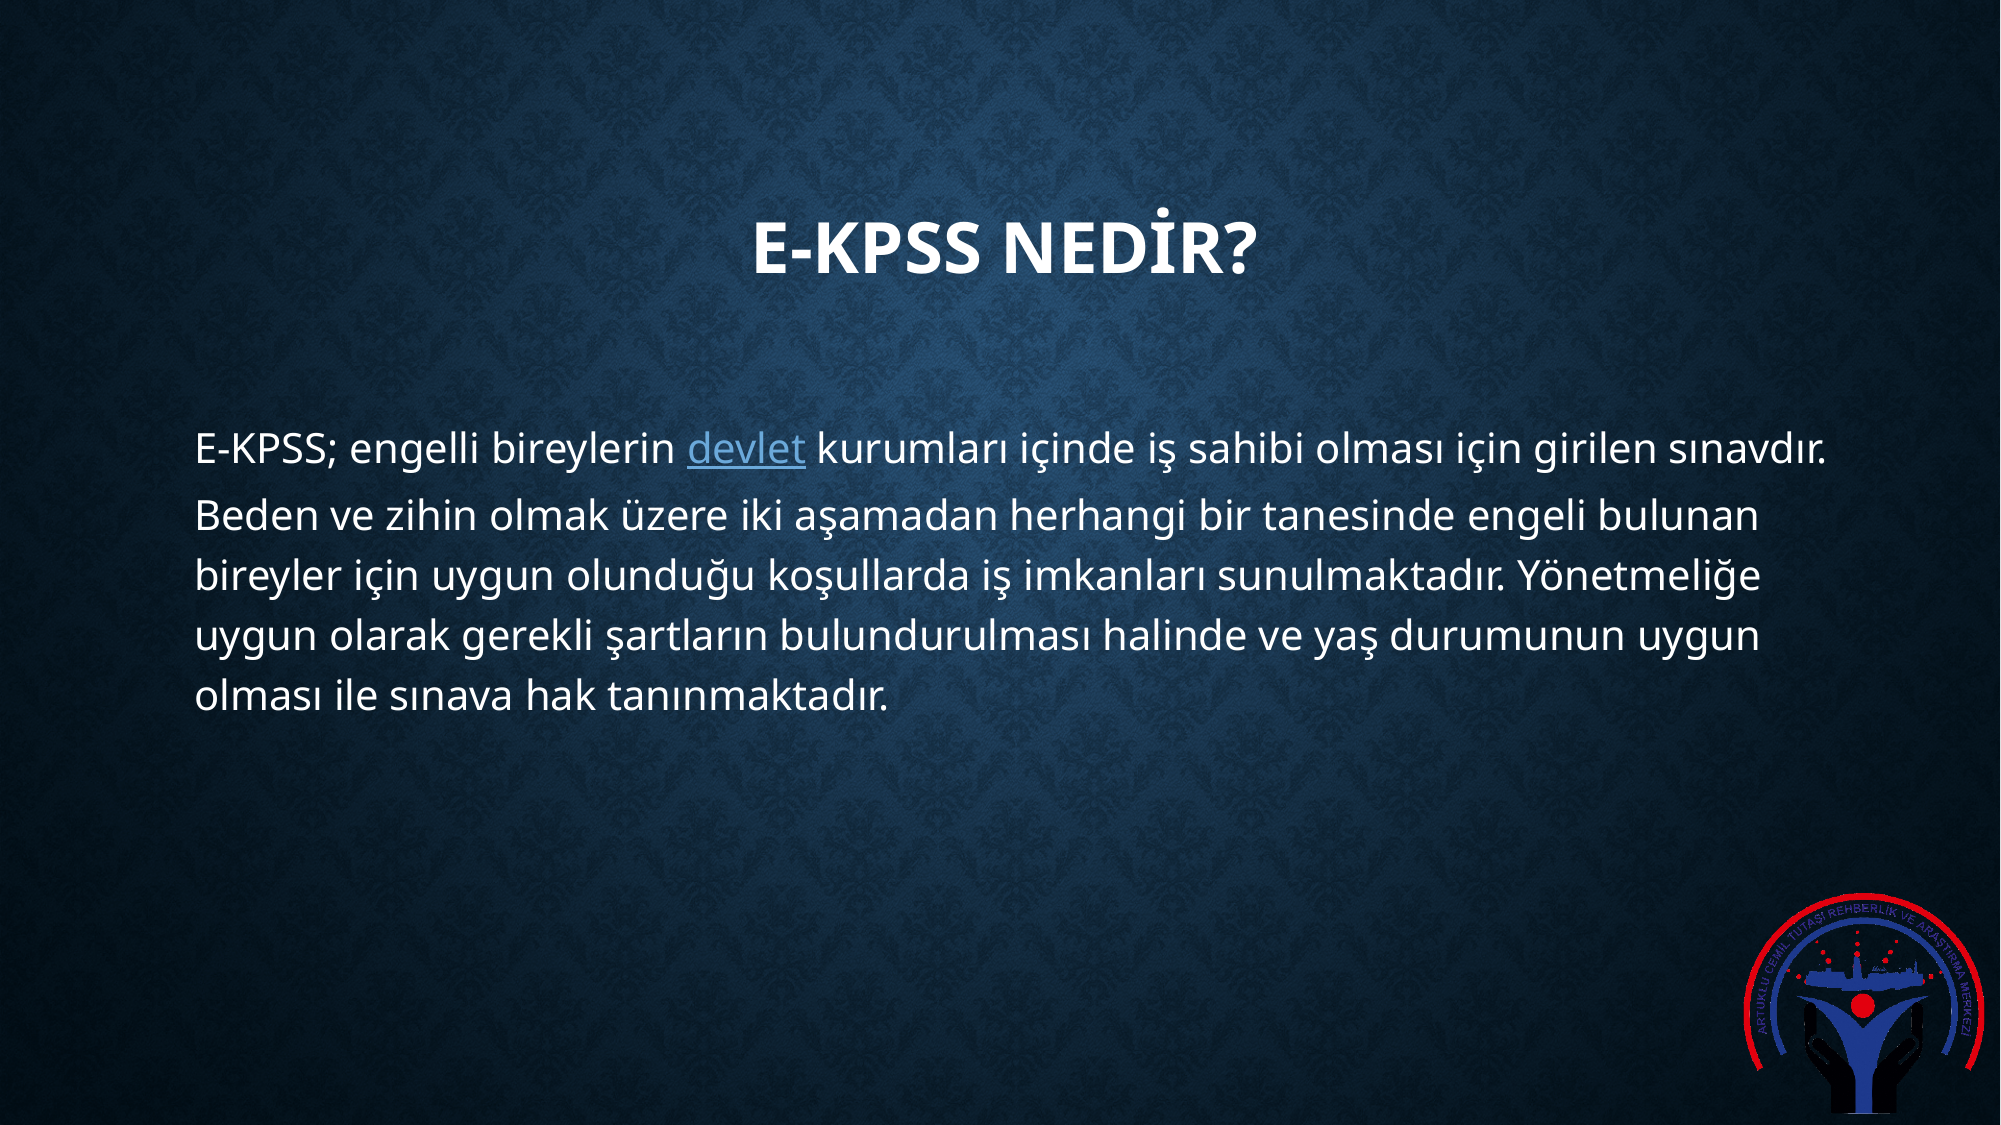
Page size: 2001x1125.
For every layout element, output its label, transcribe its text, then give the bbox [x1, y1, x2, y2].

title E-KPSS Nedir? [155, 142, 1854, 360]
list E-KPSS; engelli bireylerin devlet kurumları içinde iş sahibi olması için girilen sınavdır. Beden ve zihin olmak üzere iki aşamadan herhangi bir tanesinde engeli bulunan bireyler için uygun olunduğu koşullarda iş imkanları sunulmaktadır. Yönetmeliğe uygun olarak gerekli şartların bulundurulması halinde ve yaş durumunun uygun olması ile sınava hak tanınmaktadır. [179, 402, 1878, 765]
picture [1726, 880, 2000, 1125]
